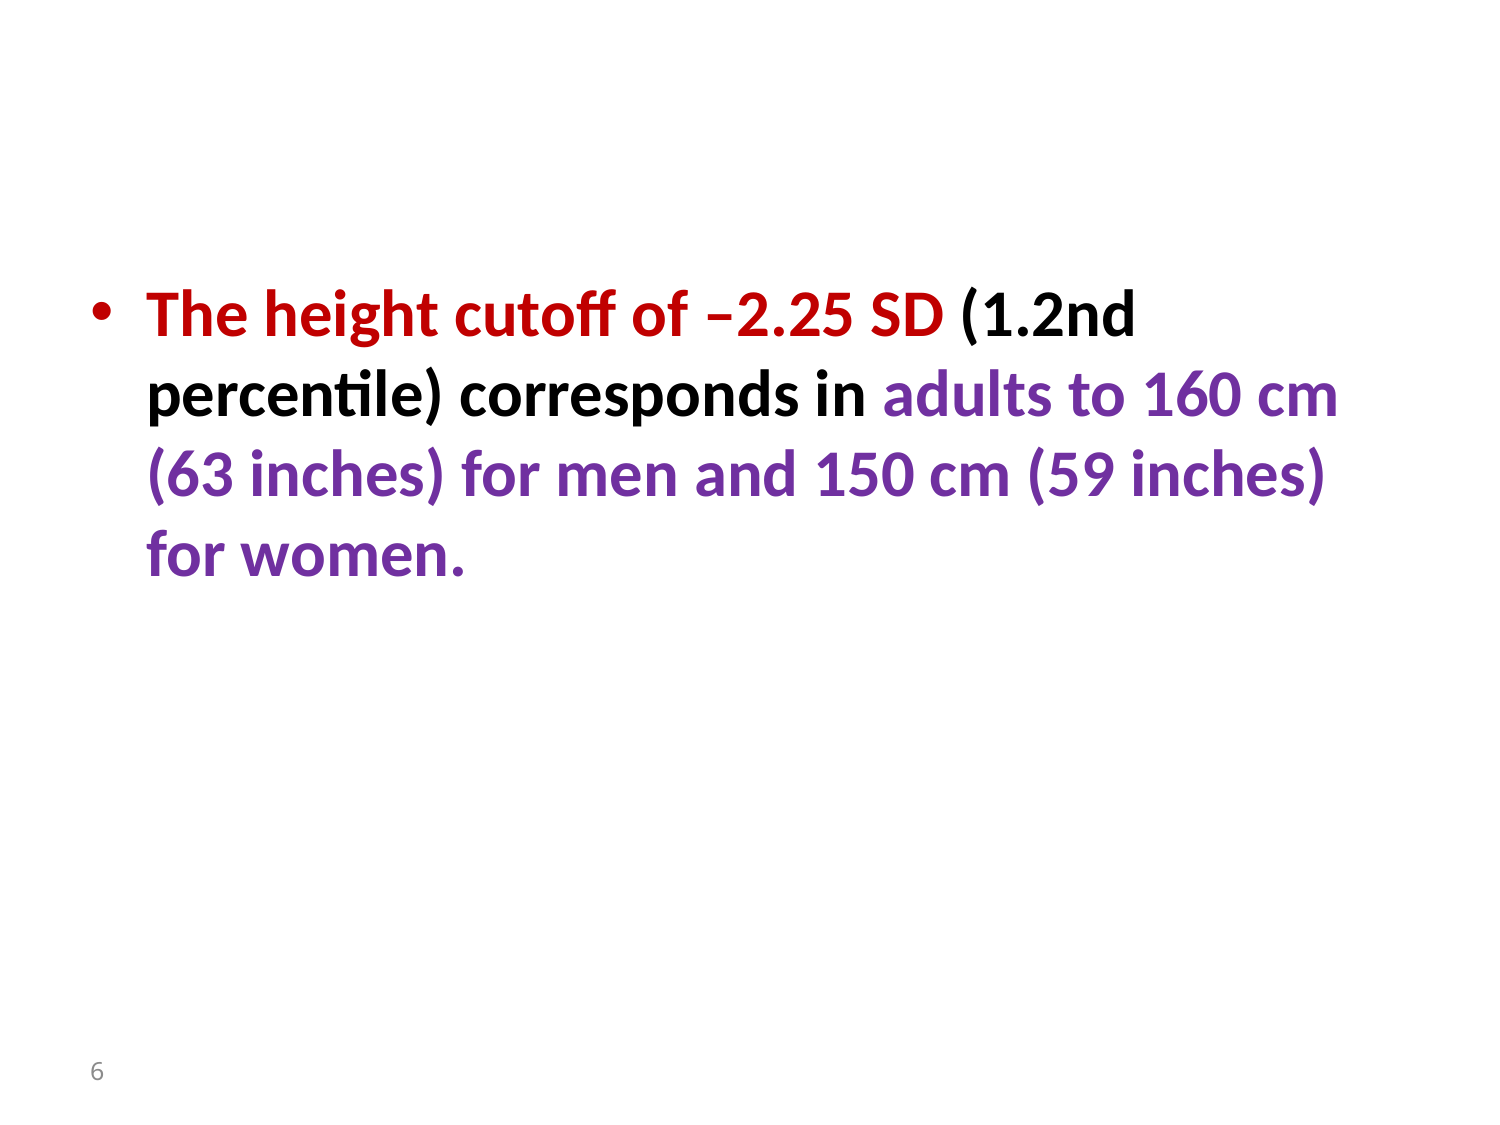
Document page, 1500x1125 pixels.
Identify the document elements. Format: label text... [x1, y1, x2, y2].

slide_number 6 [75, 1042, 425, 1103]
list The height cutoff of –2.25 SD (1.2nd percentile) corresponds in adults to 160 cm (63 inches) for men and 150 cm (59 inches) for women. [75, 262, 1425, 1005]
